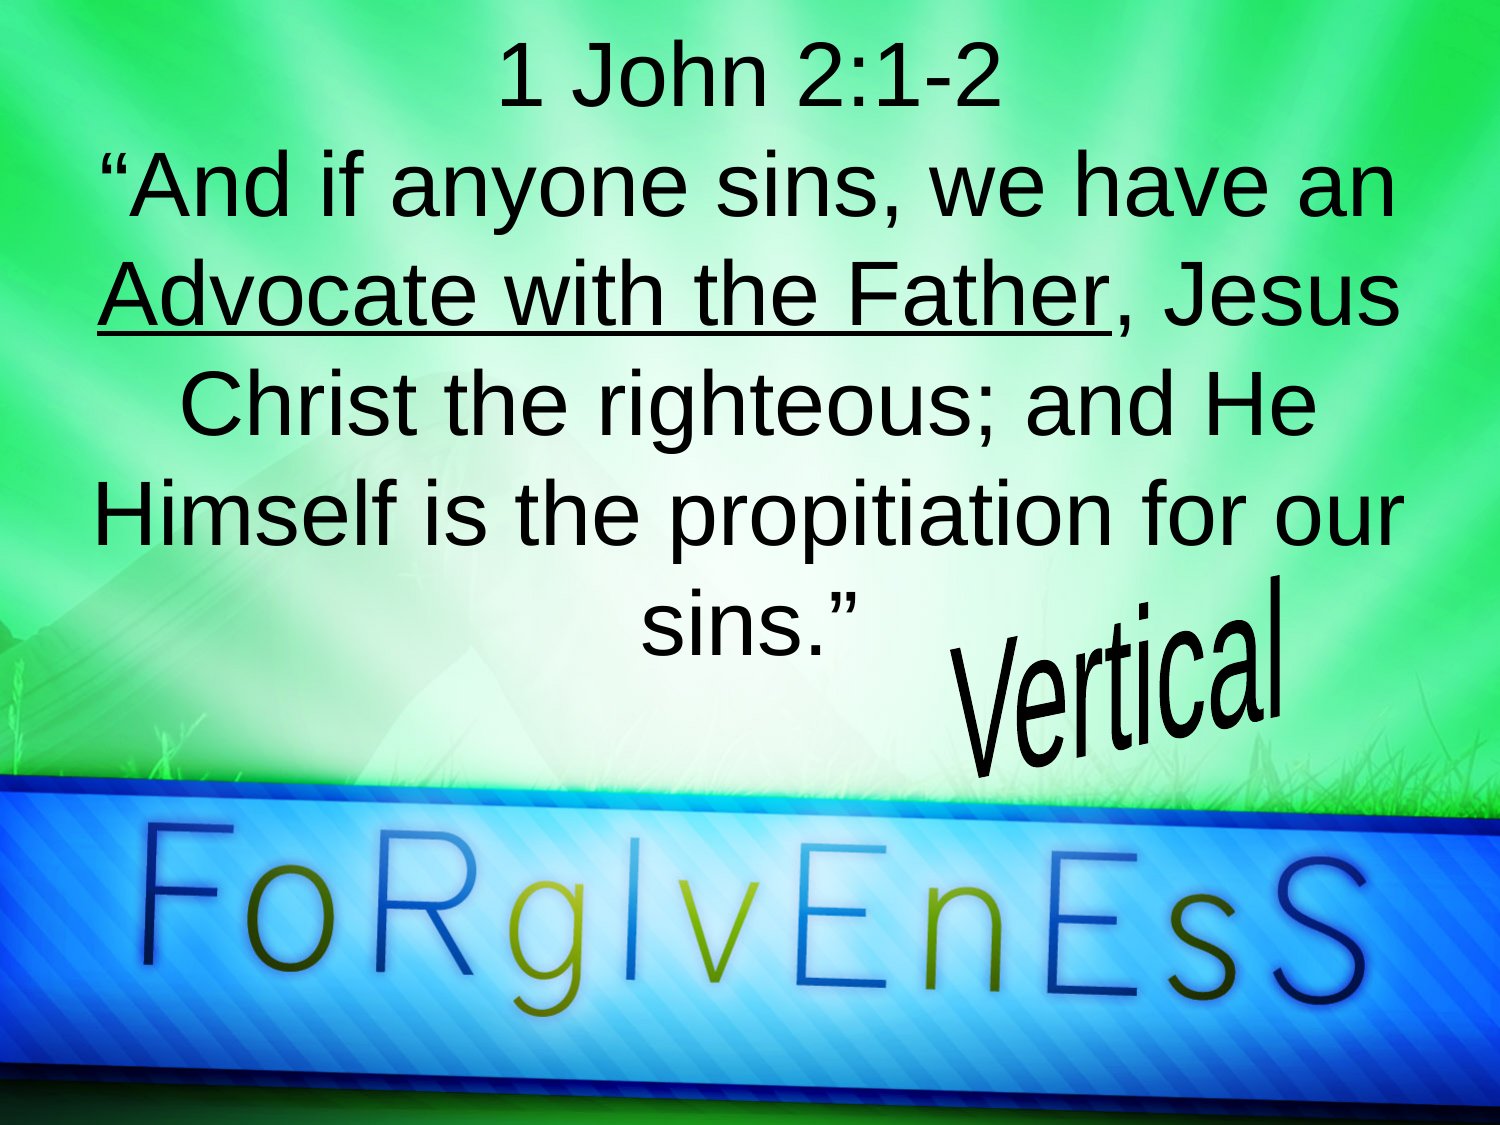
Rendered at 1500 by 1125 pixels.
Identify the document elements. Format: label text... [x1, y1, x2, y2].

title 1 John 2:1-2 “And if anyone sins, we have an Advocate with the Father, Jesus Christ the righteous; and He Himself is the propitiation for our sins.” [56, 137, 1444, 661]
picture [0, 0, 1500, 1125]
